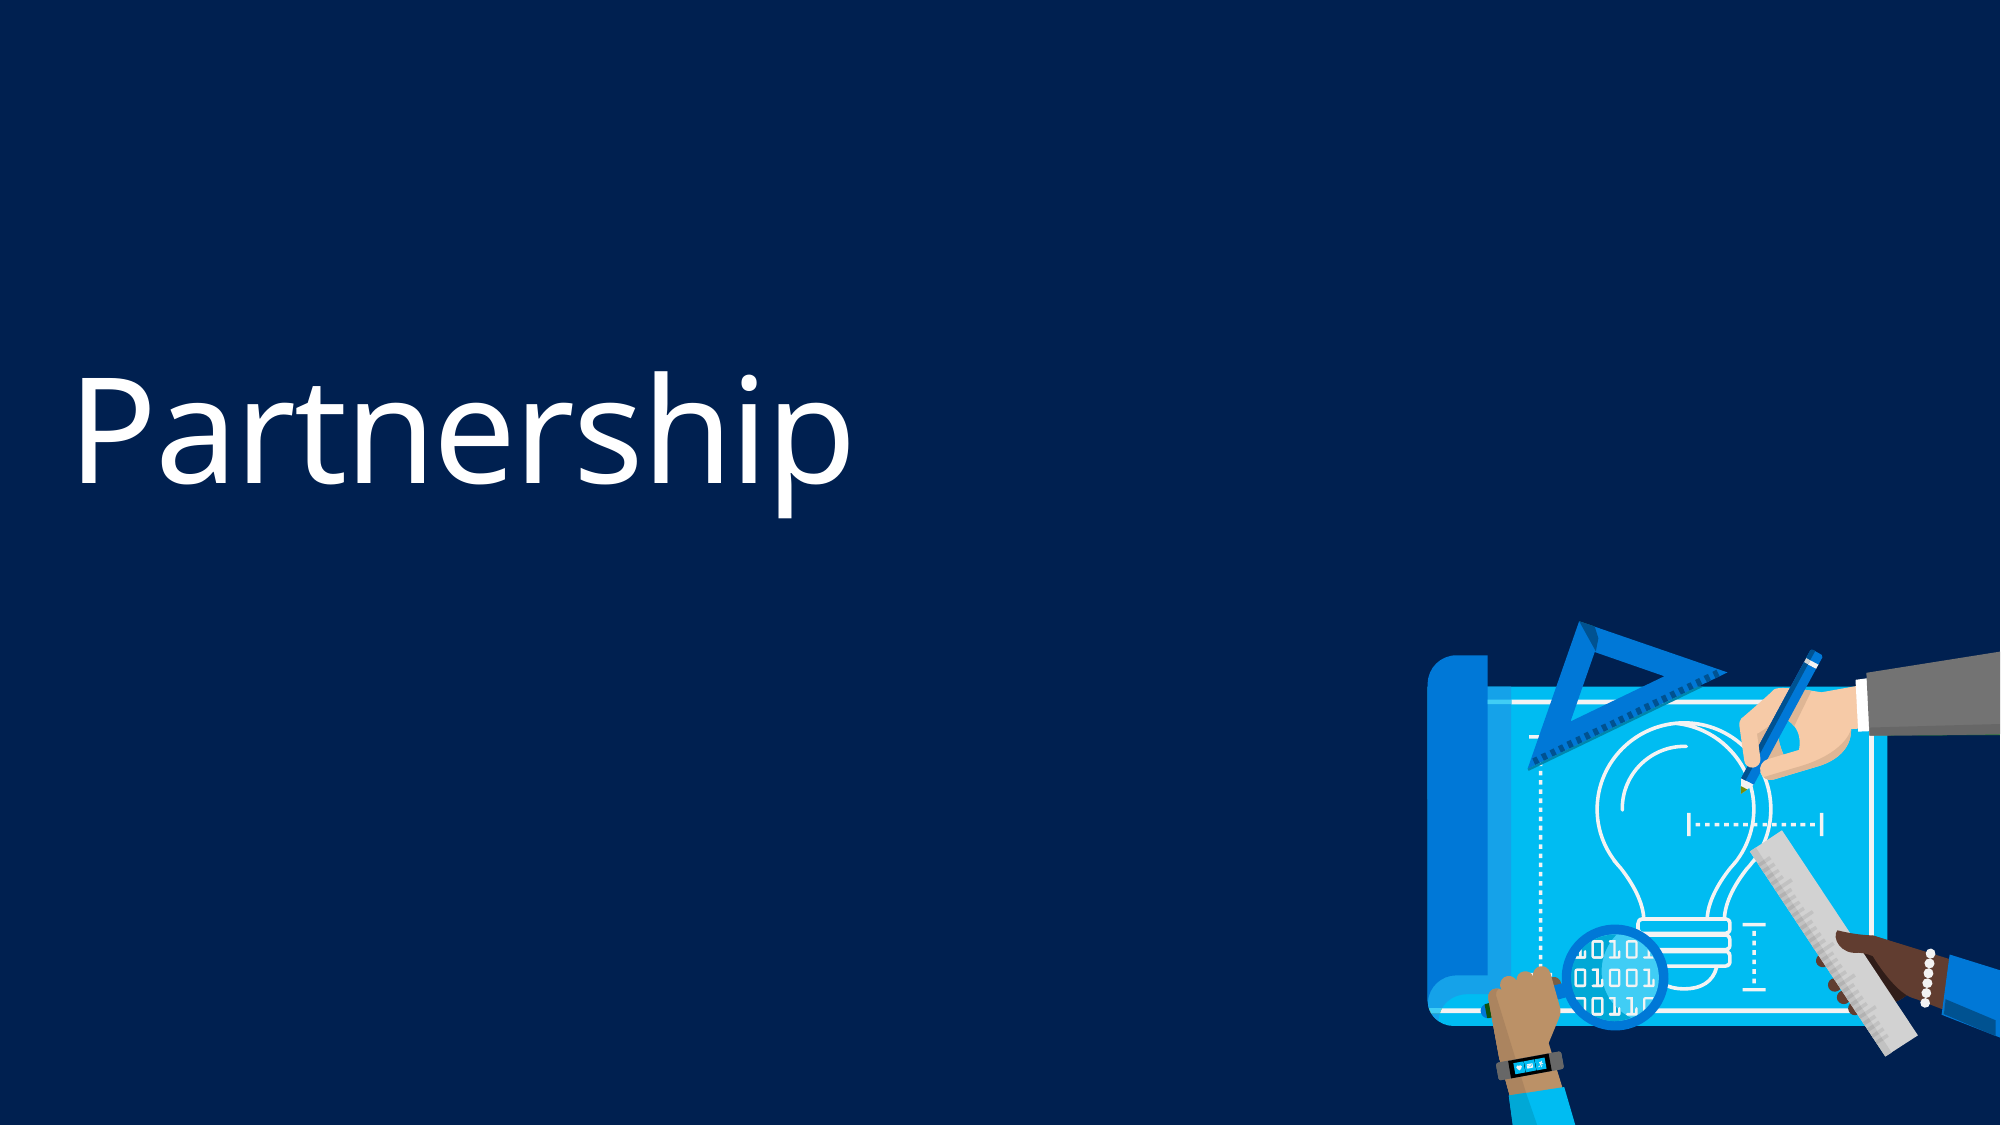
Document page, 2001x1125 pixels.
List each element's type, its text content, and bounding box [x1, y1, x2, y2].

title Partnership [44, 341, 1956, 532]
